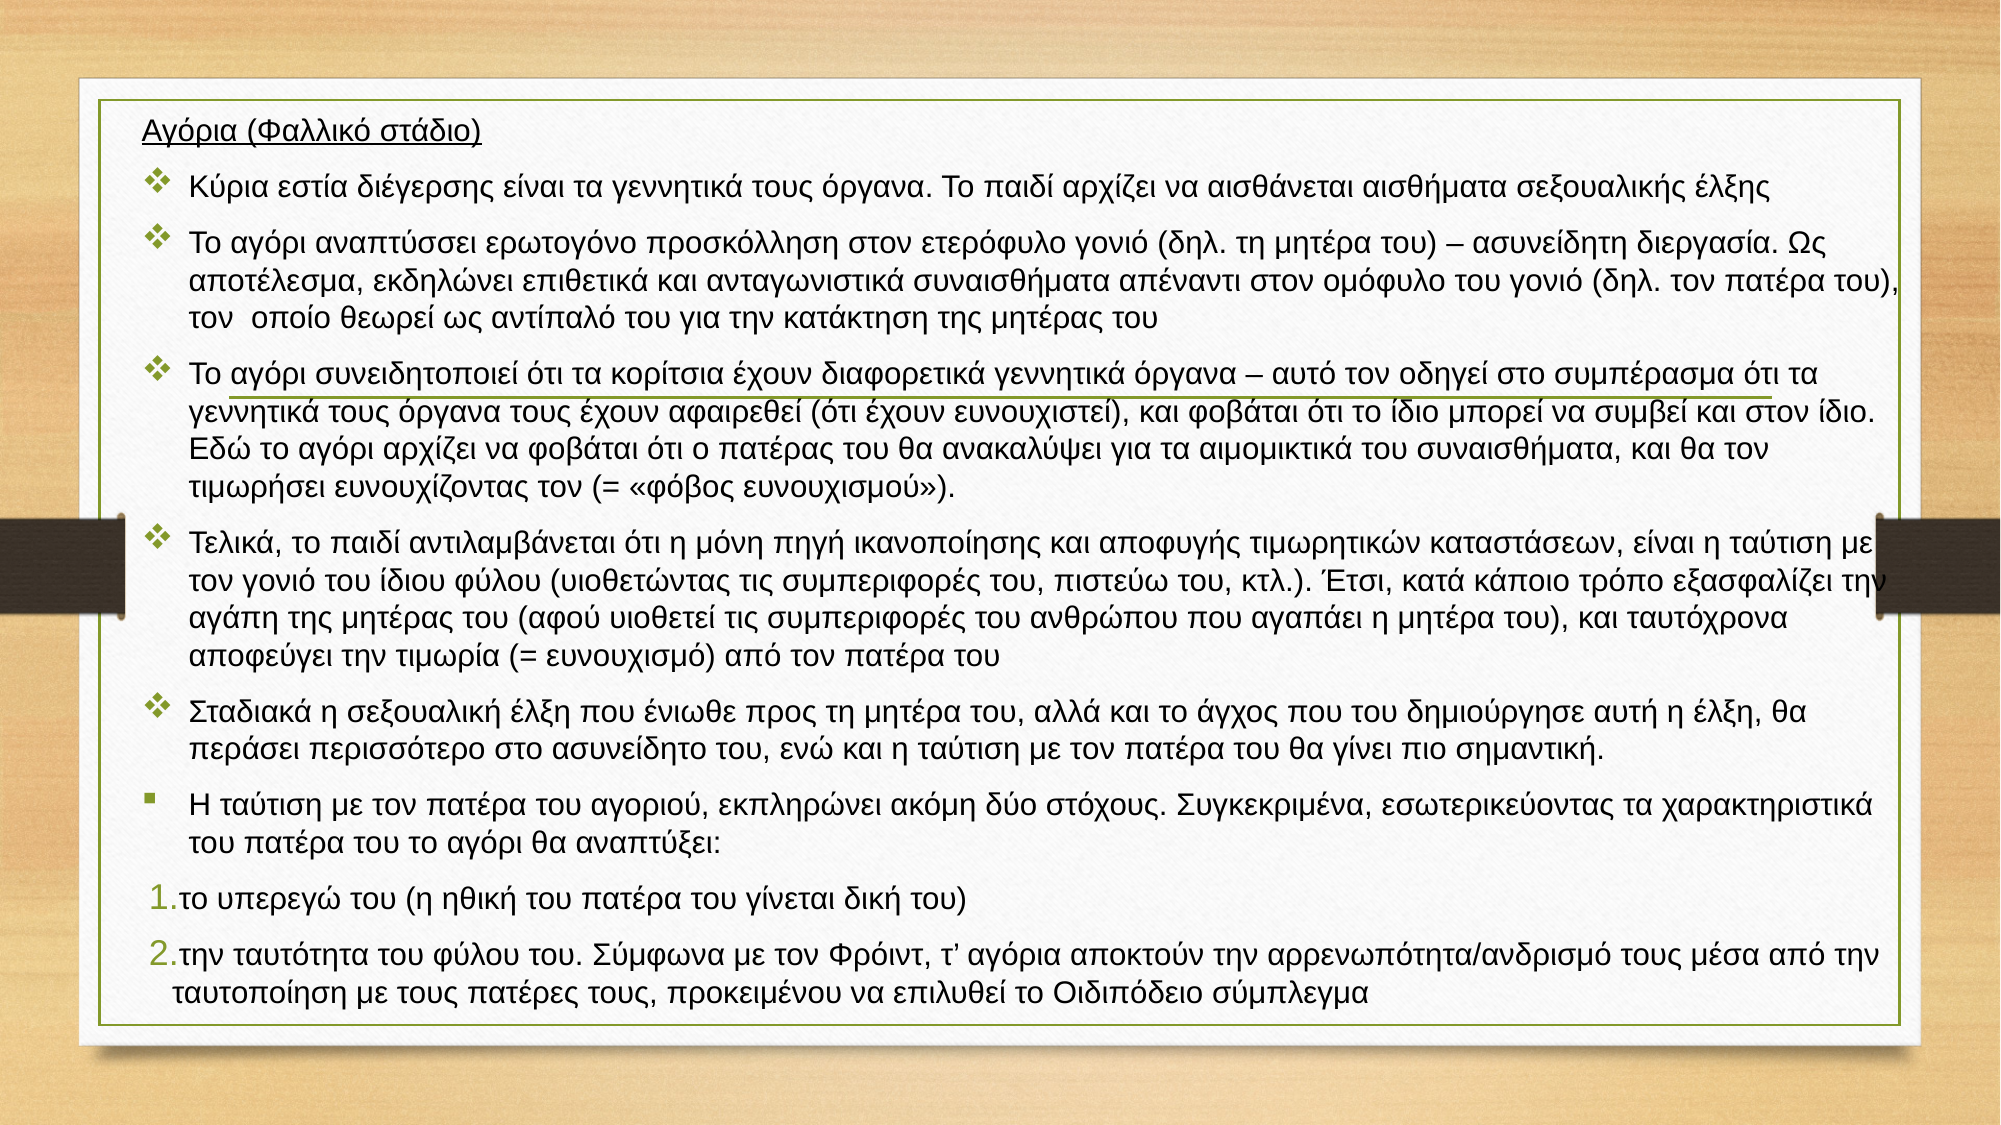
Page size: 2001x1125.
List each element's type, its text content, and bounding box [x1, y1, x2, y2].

list Αγόρια (Φαλλικό στάδιο) Κύρια εστία διέγερσης είναι τα γεννητικά τους όργανα. Το παιδί αρχίζει να αισθάνεται αισθήματα σεξουαλικής έλξης Το αγόρι αναπτύσσει ερωτογόνο προσκόλληση στον ετερόφυλο γονιό (δηλ. τη μητέρα του) – ασυνείδητη διεργασία. Ως αποτέλεσμα, εκδηλώνει επιθετικά και ανταγωνιστικά συναισθήματα απέναντι στον ομόφυλο του γονιό (δηλ. τον πατέρα του), τον οποίο θεωρεί ως αντίπαλό του για την κατάκτηση της μητέρας του Το αγόρι συνειδητοποιεί ότι τα κορίτσια έχουν διαφορετικά γεννητικά όργανα – αυτό τον οδηγεί στο συμπέρασμα ότι τα γεννητικά τους όργανα τους έχουν αφαιρεθεί (ότι έχουν ευνουχιστεί), και φοβάται ότι το ίδιο μπορεί να συμβεί και στον ίδιο. Εδώ το αγόρι αρχίζει να φοβάται ότι ο πατέρας του θα ανακαλύψει για τα αιμομικτικά του συναισθήματα, και θα τον τιμωρήσει ευνουχίζοντας τον (= «φόβος ευνουχισμού»). Τελικά, το παιδί αντιλαμβάνεται ότι η μόνη πηγή ικανοποίησης και αποφυγής τιμωρητικών καταστάσεων, είναι η ταύτιση με τον γονιό του ίδιου φύλου (υιοθετώντας τις συμπεριφορές του, πιστεύω του, κτλ.). Έτσι, κατά κάποιο τρόπο εξασφαλίζει την αγάπη της μητέρας του (αφού υιοθετεί τις συμπεριφορές του ανθρώπου που αγαπάει η μητέρα του), και ταυτόχρονα αποφεύγει την τιμωρία (= ευνουχισμό) από τον πατέρα του Σταδιακά η σεξουαλική έλξη που ένιωθε προς τη μητέρα του, αλλά και το άγχος που του δημιούργησε αυτή η έλξη, θα περάσει περισσότερο στο ασυνείδητο του, ενώ και η ταύτιση με τον πατέρα του θα γίνει πιο σημαντική. Η ταύτιση με τον πατέρα του αγοριού, εκπληρώνει ακόμη δύο στόχους. Συγκεκριμένα, εσωτερικεύοντας τα χαρακτηριστικά του πατέρα του το αγόρι θα αναπτύξει: το υπερεγώ του (η ηθική του πατέρα του γίνεται δική του) την ταυτότητα του φύλου του. Σύμφωνα με τον Φρόιντ, τ’ αγόρια αποκτούν την αρρενωπότητα/ανδρισμό τους μέσα από την ταυτοποίηση με τους πατέρες τους, προκειμένου να επιλυθεί το Οιδιπόδειο σύμπλεγμα [126, 102, 1919, 1050]
picture [0, 0, 2001, 1125]
